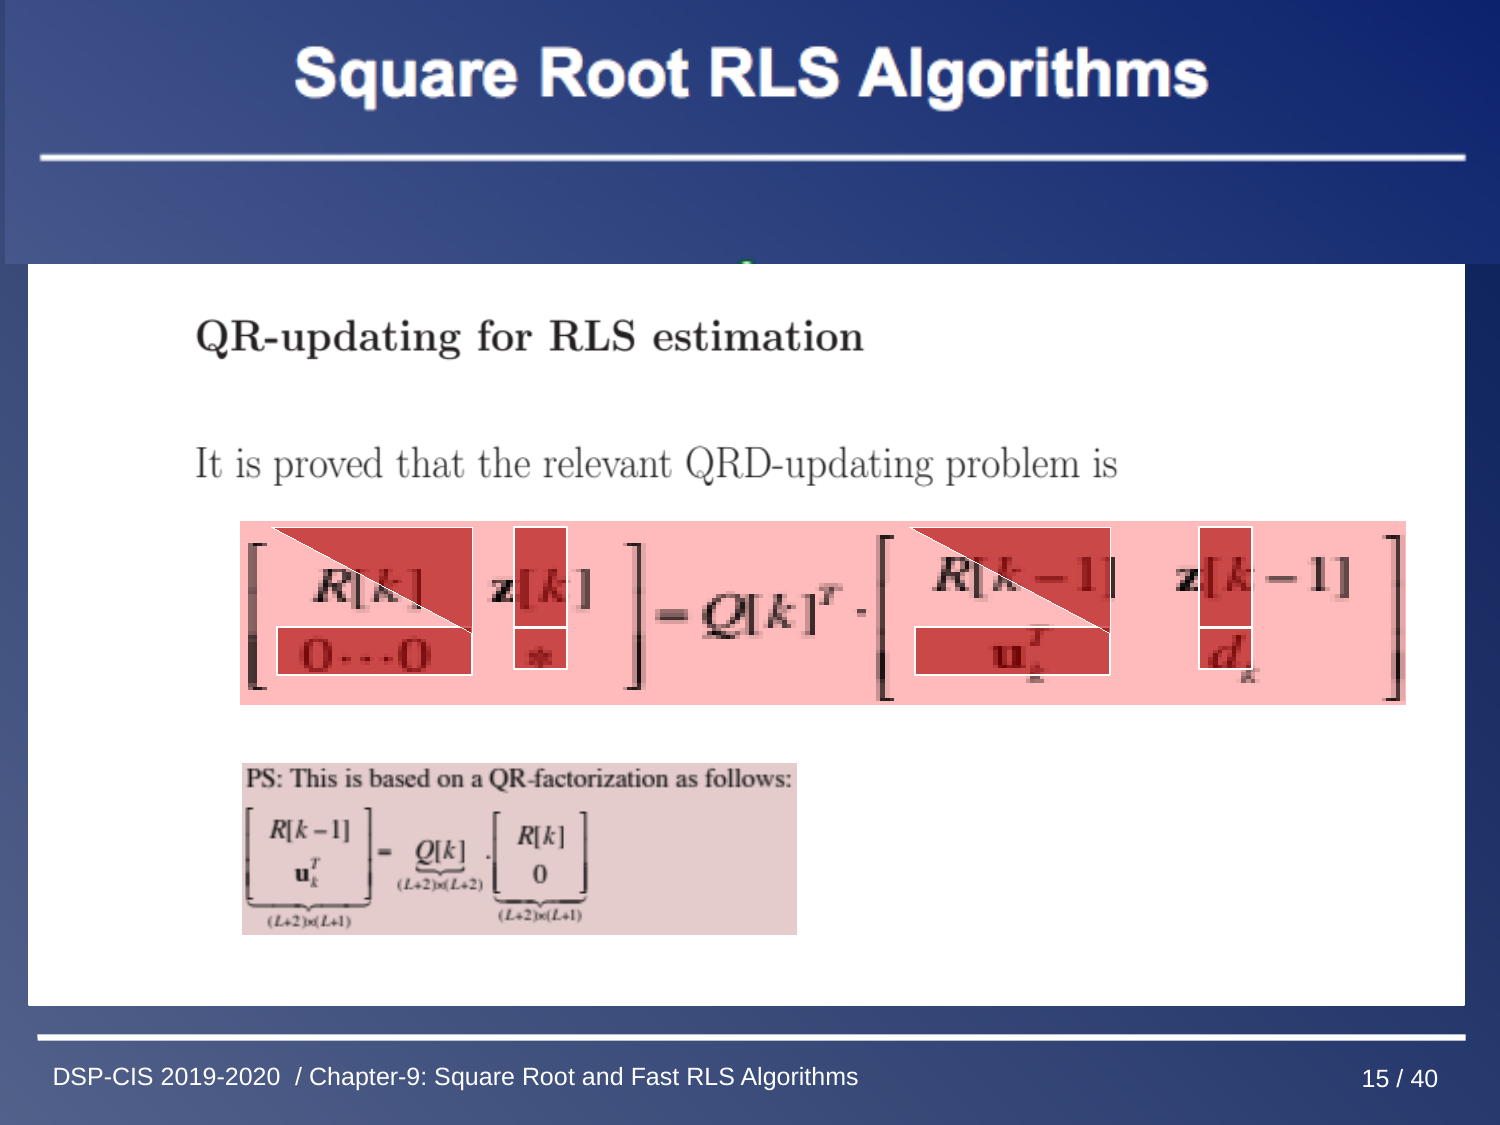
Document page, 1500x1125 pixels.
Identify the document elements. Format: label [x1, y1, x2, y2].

picture [0, 0, 1500, 1125]
text_box [239, 520, 1406, 706]
text_box [241, 762, 798, 936]
